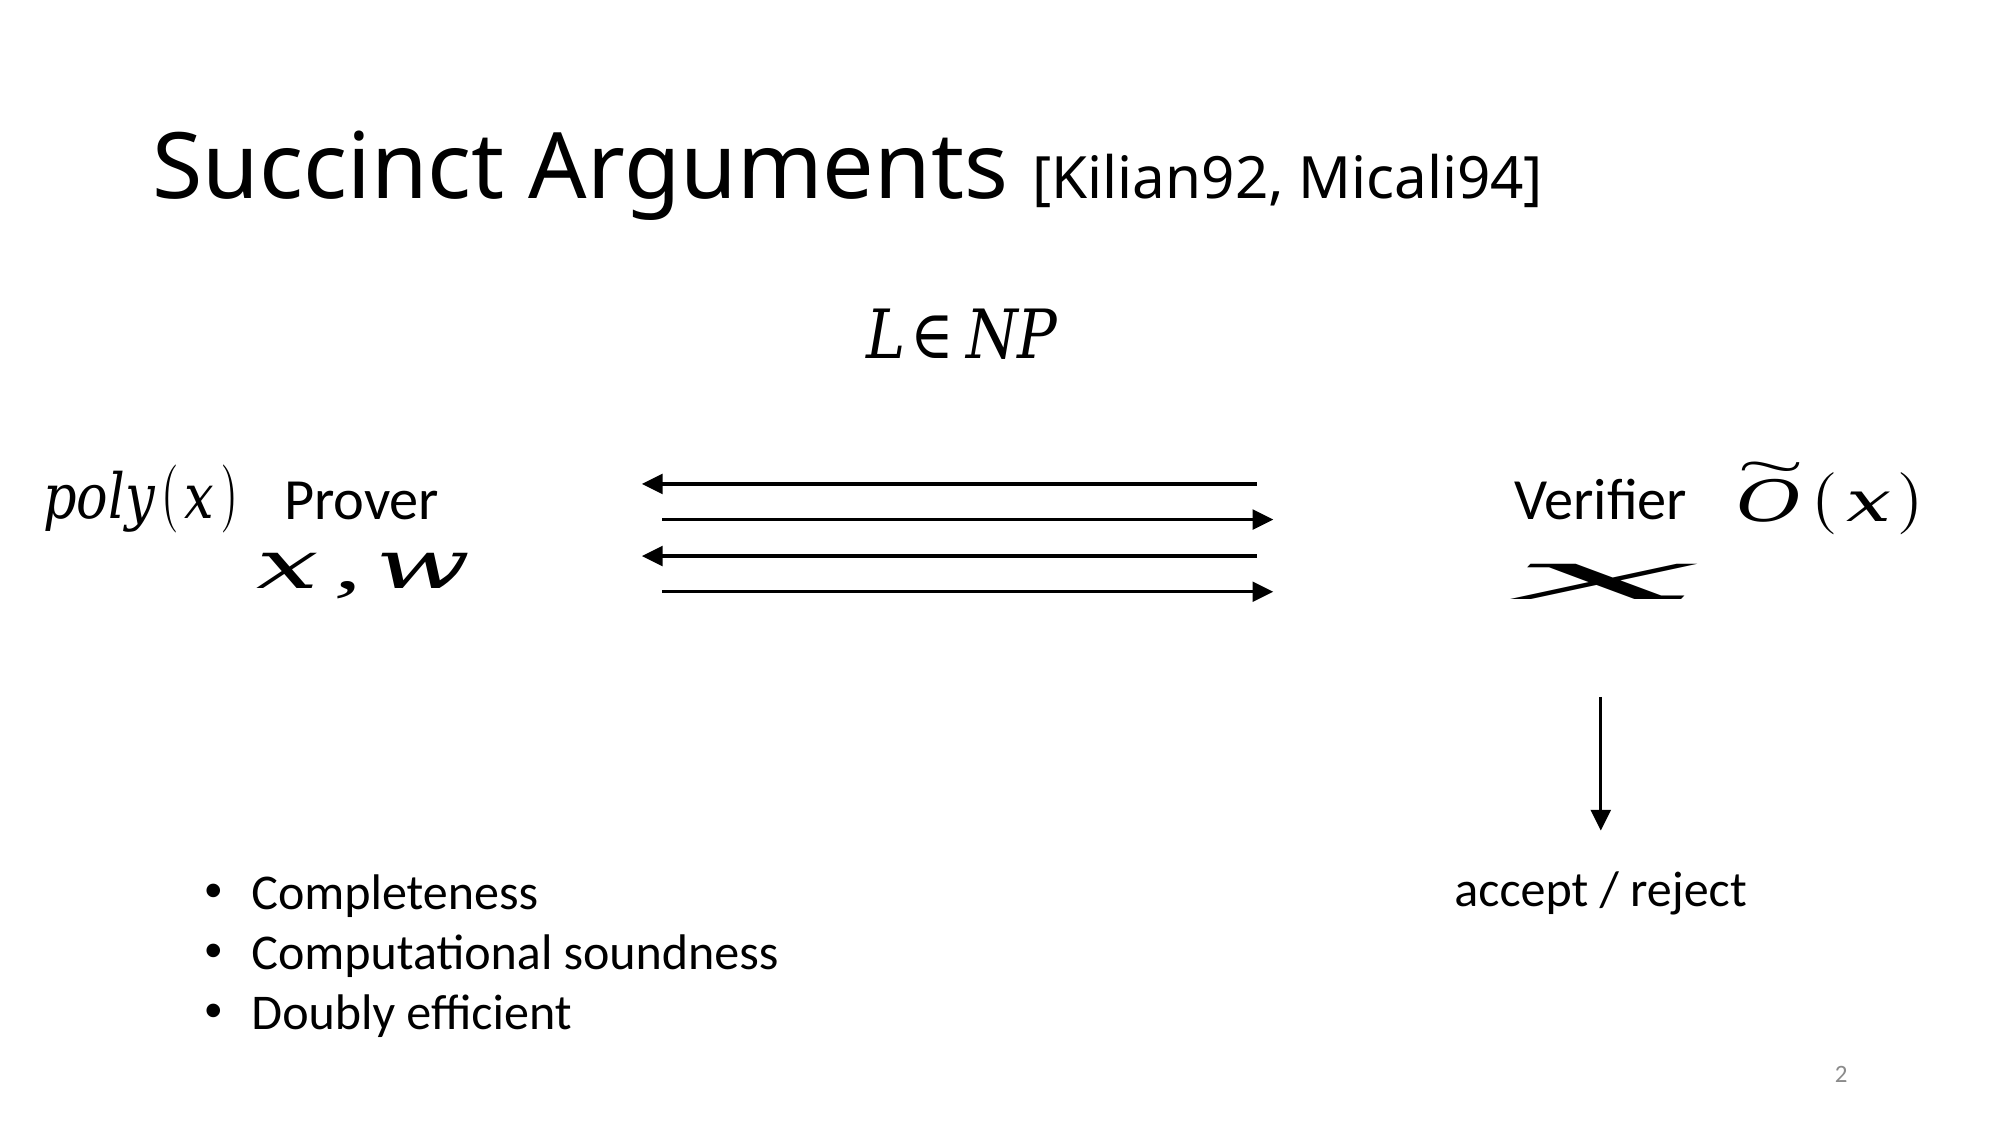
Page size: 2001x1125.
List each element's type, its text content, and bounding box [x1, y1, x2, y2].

slide_number 2 [1412, 1042, 1863, 1103]
text_box Completeness Computational soundness Doubly efficient [189, 852, 794, 1048]
text_box Verifier [1499, 453, 1703, 539]
text_box Prover [269, 453, 455, 539]
title Succinct Arguments [Kilian92, Micali94] [137, 59, 1863, 278]
text_box accept / reject [1439, 849, 1763, 925]
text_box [642, 483, 1274, 592]
